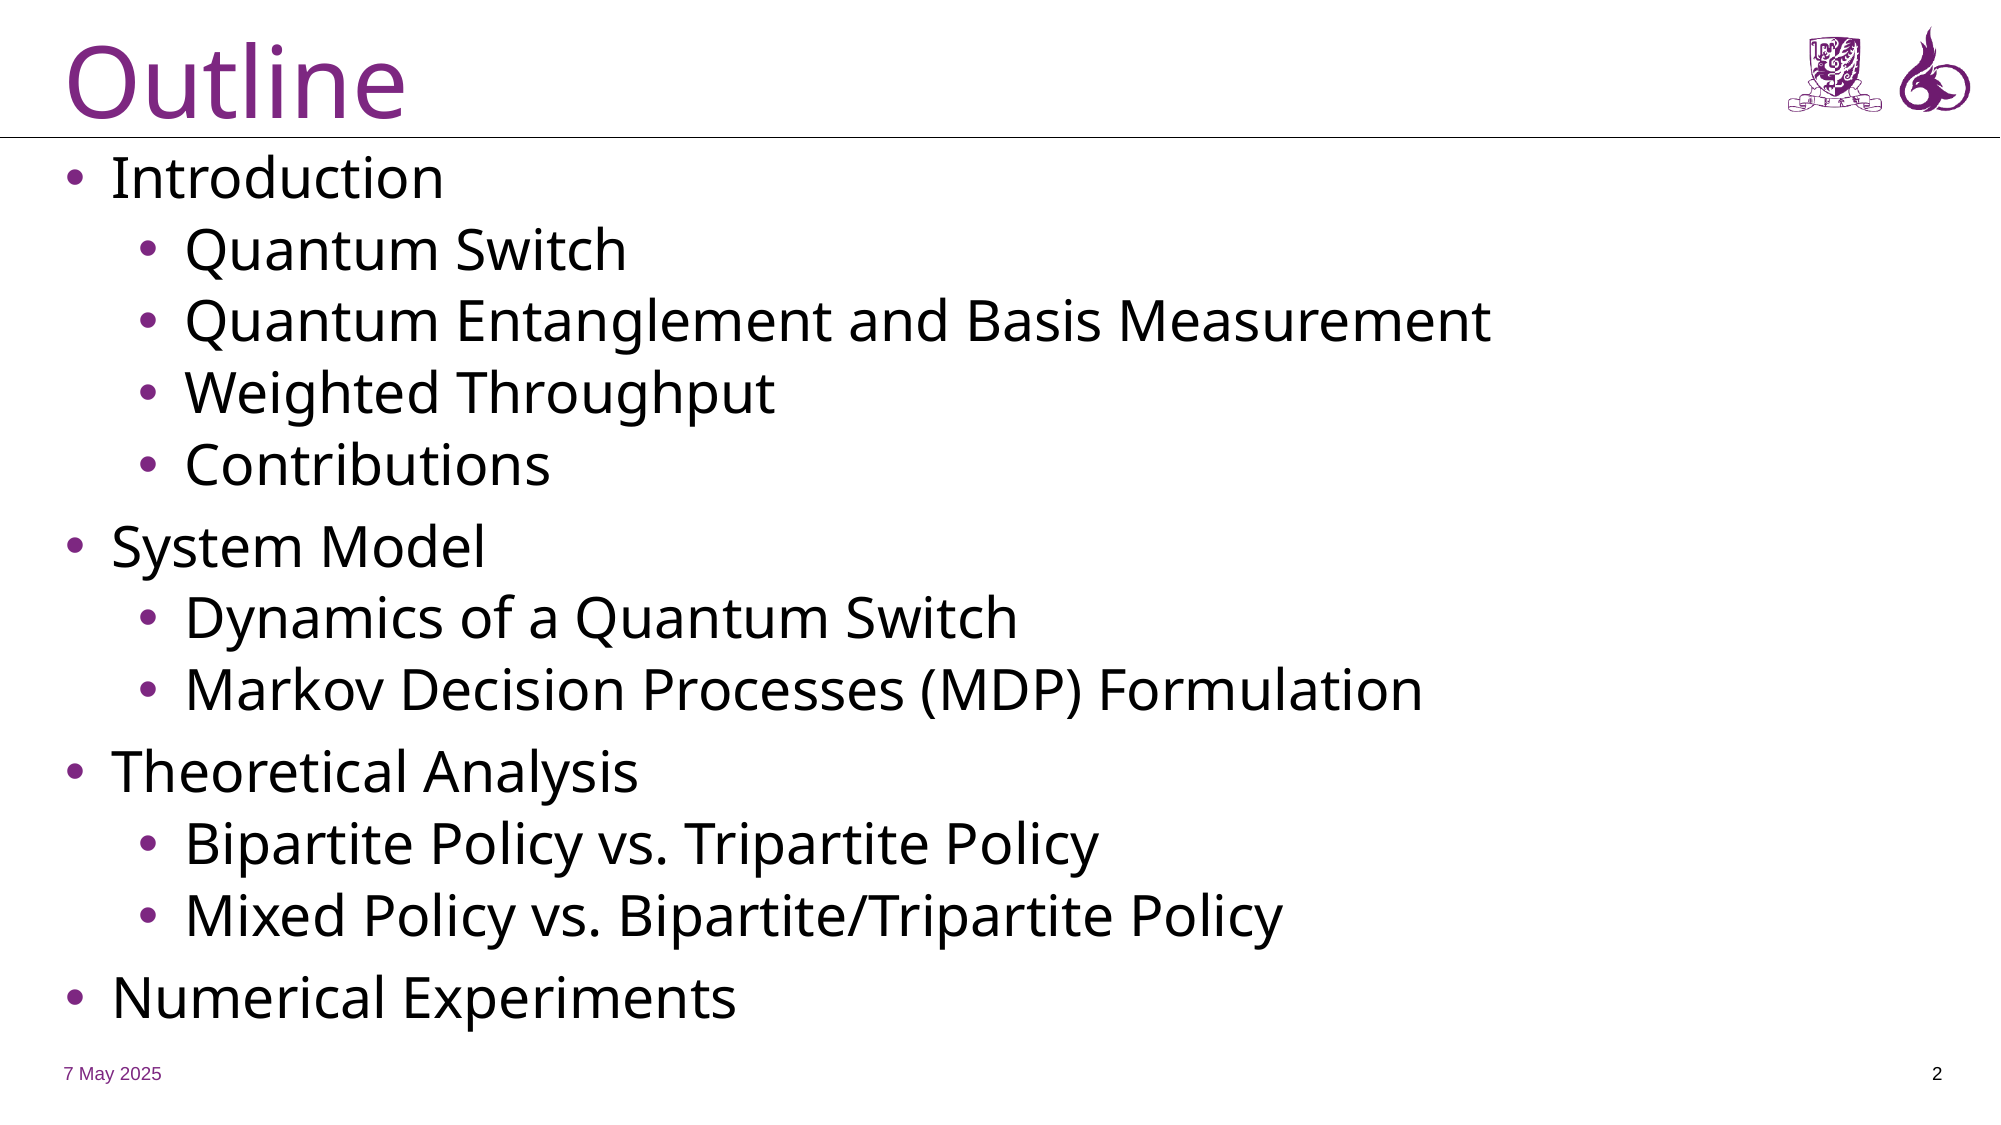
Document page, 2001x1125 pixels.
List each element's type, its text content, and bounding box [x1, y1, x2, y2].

picture [1769, 17, 1988, 129]
slide_number 2 [1507, 1043, 1958, 1103]
title Outline [63, 24, 1443, 158]
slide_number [63, 1042, 514, 1103]
subtitle Introduction Quantum Switch Quantum Entanglement and Basis Measurement Weighted Throughput Contributions System Model Dynamics of a Quantum Switch Markov Decision Processes (MDP) Formulation Theoretical Analysis Bipartite Policy vs. Tripartite Policy Mixed Policy vs. Bipartite/Tripartite Policy Numerical Experiments [65, 141, 1523, 1070]
